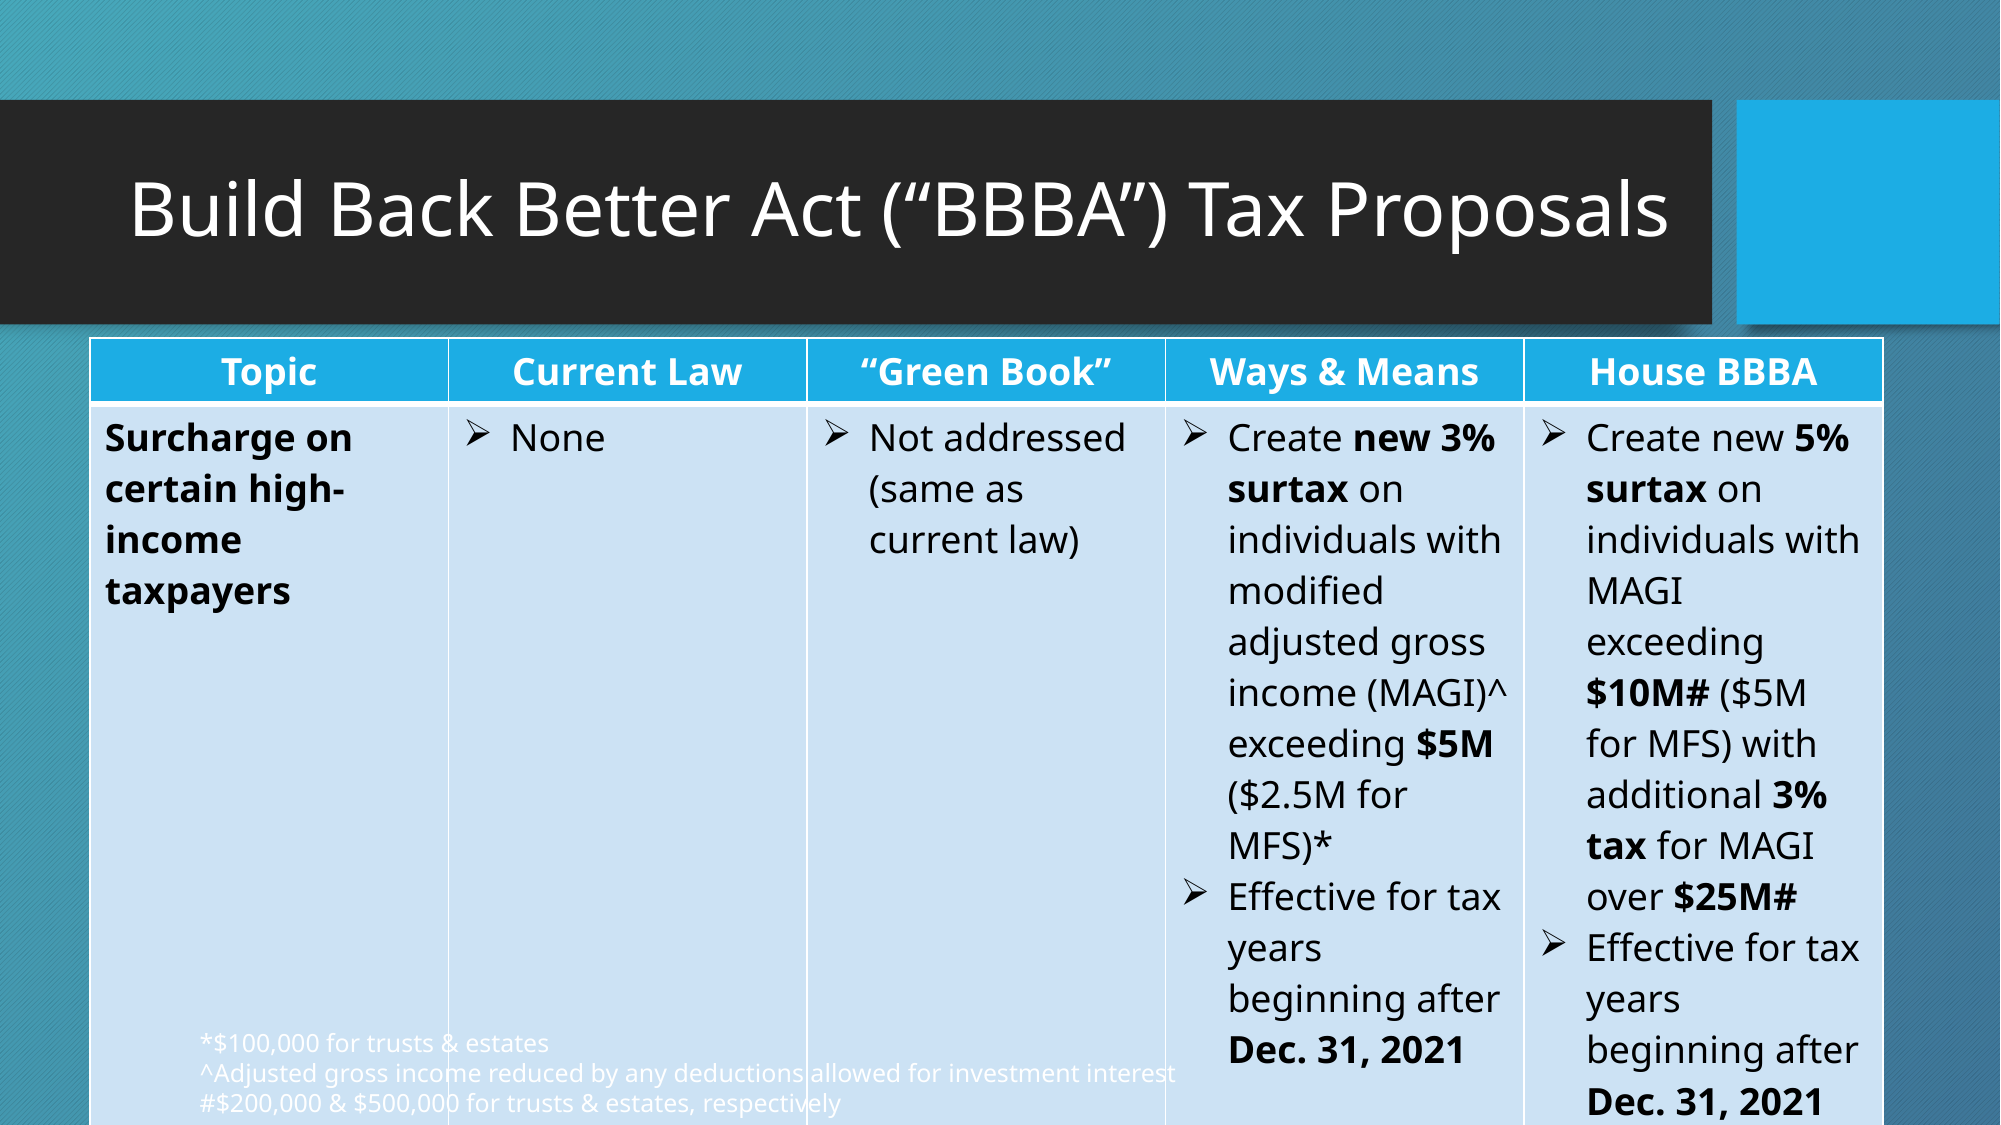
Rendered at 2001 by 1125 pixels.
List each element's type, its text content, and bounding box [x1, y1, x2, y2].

table_header “Green Book” [808, 339, 1165, 401]
picture [0, 325, 1713, 376]
title Build Back Better Act (“BBBA”) Tax Proposals [111, 123, 1689, 301]
table_header Ways & Means [1166, 339, 1523, 401]
table_header House BBBA [1525, 339, 1882, 401]
text_box *$100,000 for trusts & estates ^Adjusted gross income reduced by any deductions allowed for investment interest #$200,000 & $500,000 for trusts & estates, respectively [184, 1020, 1193, 1125]
table_cell Not addressed (same as current law) [808, 407, 1165, 1020]
table_header Current Law [449, 339, 806, 401]
picture [1736, 325, 2000, 347]
table_cell Surcharge on certain high-income taxpayers [91, 407, 448, 1125]
table_cell Create new 5% surtax on individuals with MAGI exceeding $10M# ($5M for MFS) with additional 3% tax for MAGI over $25M# Effective for tax years beginning after Dec. 31, 2021 [1525, 407, 1882, 1125]
table_cell Create new 3% surtax on individuals with modified adjusted gross income (MAGI)^ exceeding $5M ($2.5M for MFS)* Effective for tax years beginning after Dec. 31, 2021 [1166, 407, 1523, 1125]
table_header Topic [91, 339, 448, 401]
table_cell None [449, 407, 806, 1020]
